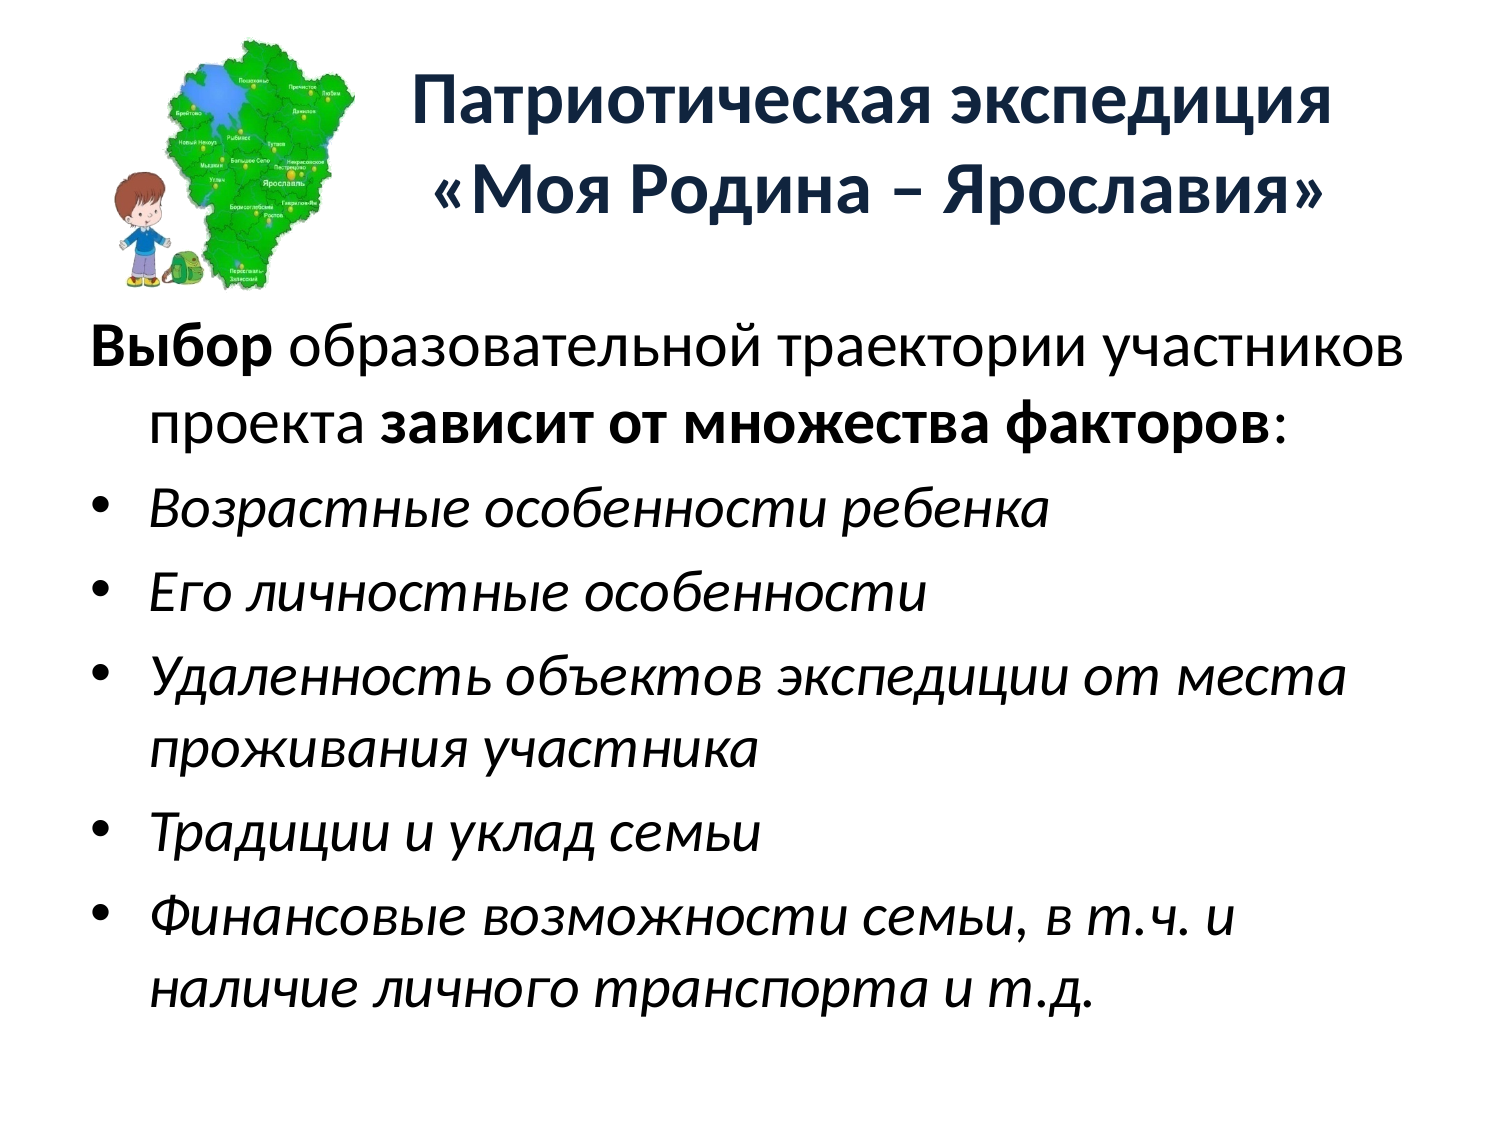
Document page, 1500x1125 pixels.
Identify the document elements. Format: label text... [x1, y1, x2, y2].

title Патриотическая экспедиция «Моя Родина – Ярославия» [359, 45, 1425, 233]
list Выбор образовательной траектории участников проекта зависит от множества факторов: Возрастные особенности ребенка Его личностные особенности Удаленность объектов экспедиции от места проживания участника Традиции и уклад семьи Финансовые возможности семьи, в т.ч. и наличие личного транспорта и т.д. [75, 295, 1463, 1038]
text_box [112, 37, 355, 294]
